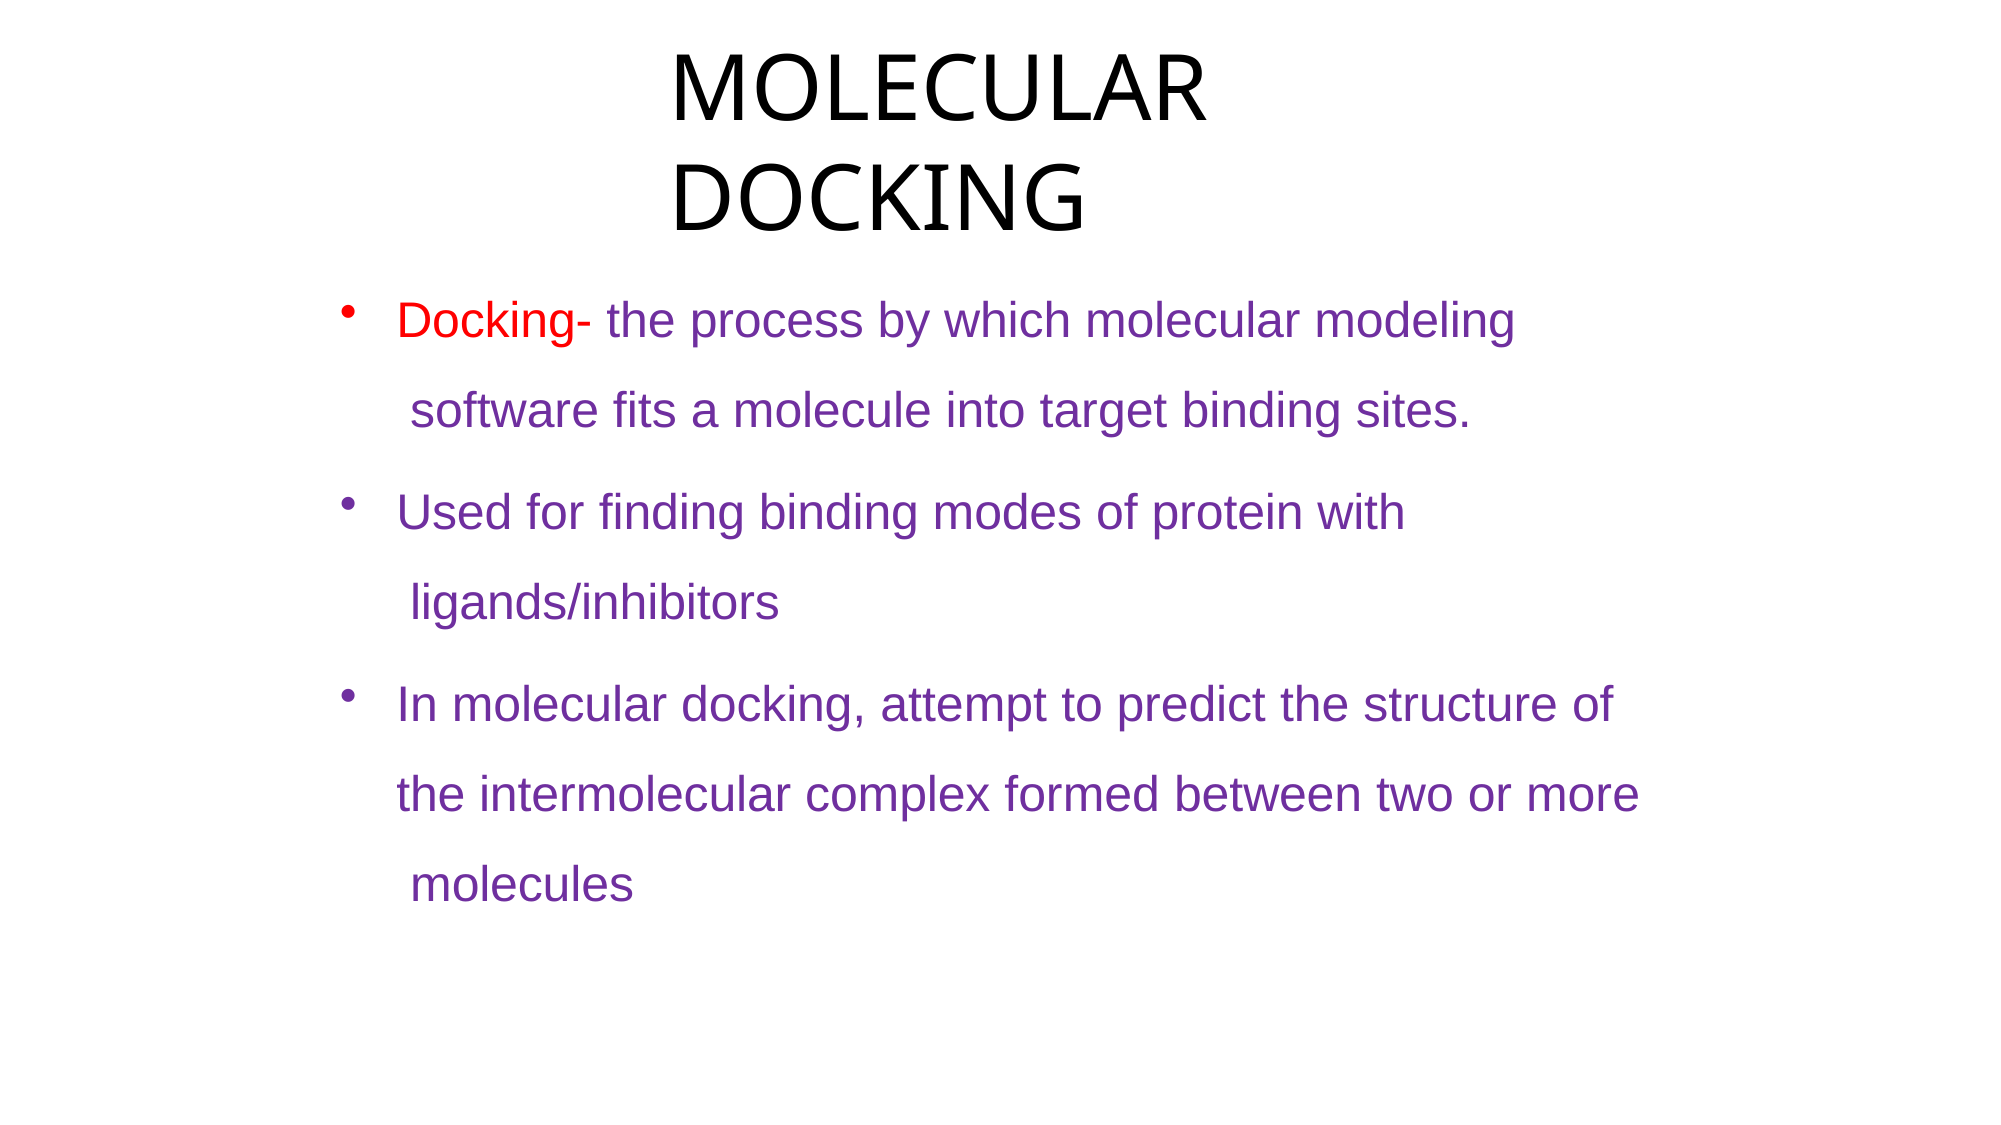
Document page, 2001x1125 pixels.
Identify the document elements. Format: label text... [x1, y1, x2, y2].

text_box Docking- the process by which molecular modeling software fits a molecule into target binding sites. Used for finding binding modes of protein with ligands/inhibitors In molecular docking, attempt to predict the structure of the intermolecular complex formed between two or more molecules [337, 255, 1647, 912]
title MOLECULAR DOCKING [666, 26, 1335, 249]
